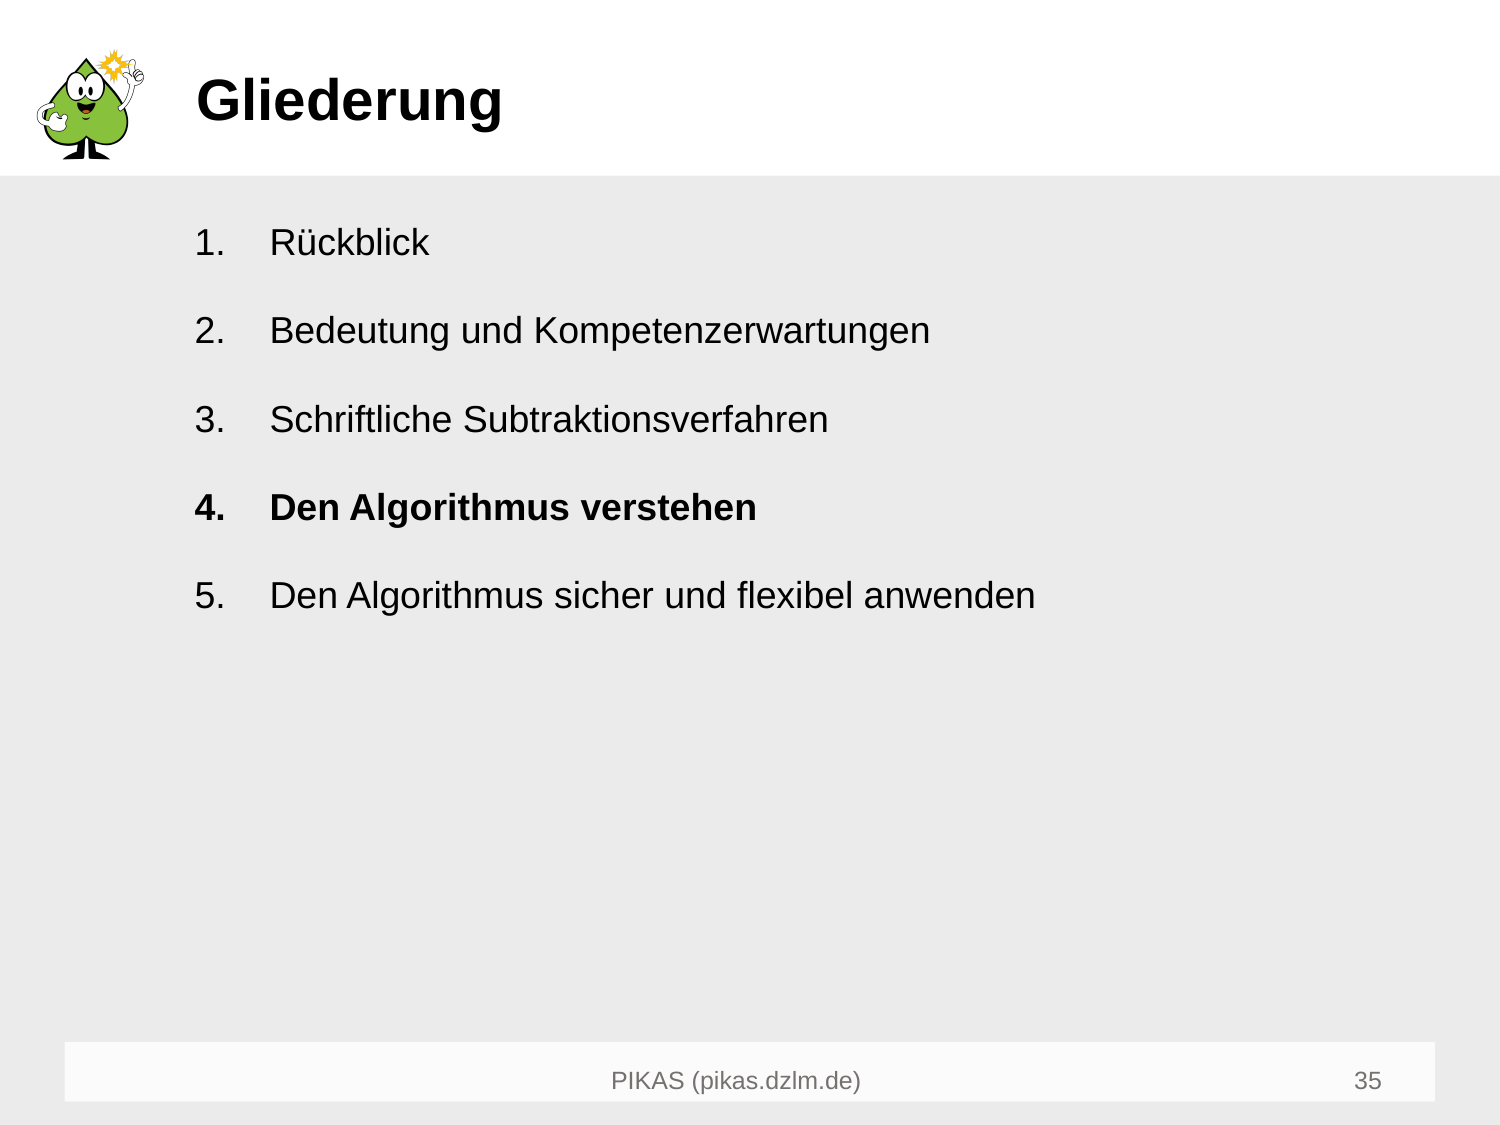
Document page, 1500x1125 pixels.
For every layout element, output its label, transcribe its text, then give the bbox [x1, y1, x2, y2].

picture [19, 42, 161, 163]
slide_number 35 [1059, 1042, 1397, 1102]
title Gliederung [179, 62, 1330, 162]
list Rückblick Bedeutung und Kompetenzerwartungen Schriftliche Subtraktionsverfahren Den Algorithmus verstehen Den Algorithmus sicher und flexibel anwenden [179, 188, 1330, 1014]
